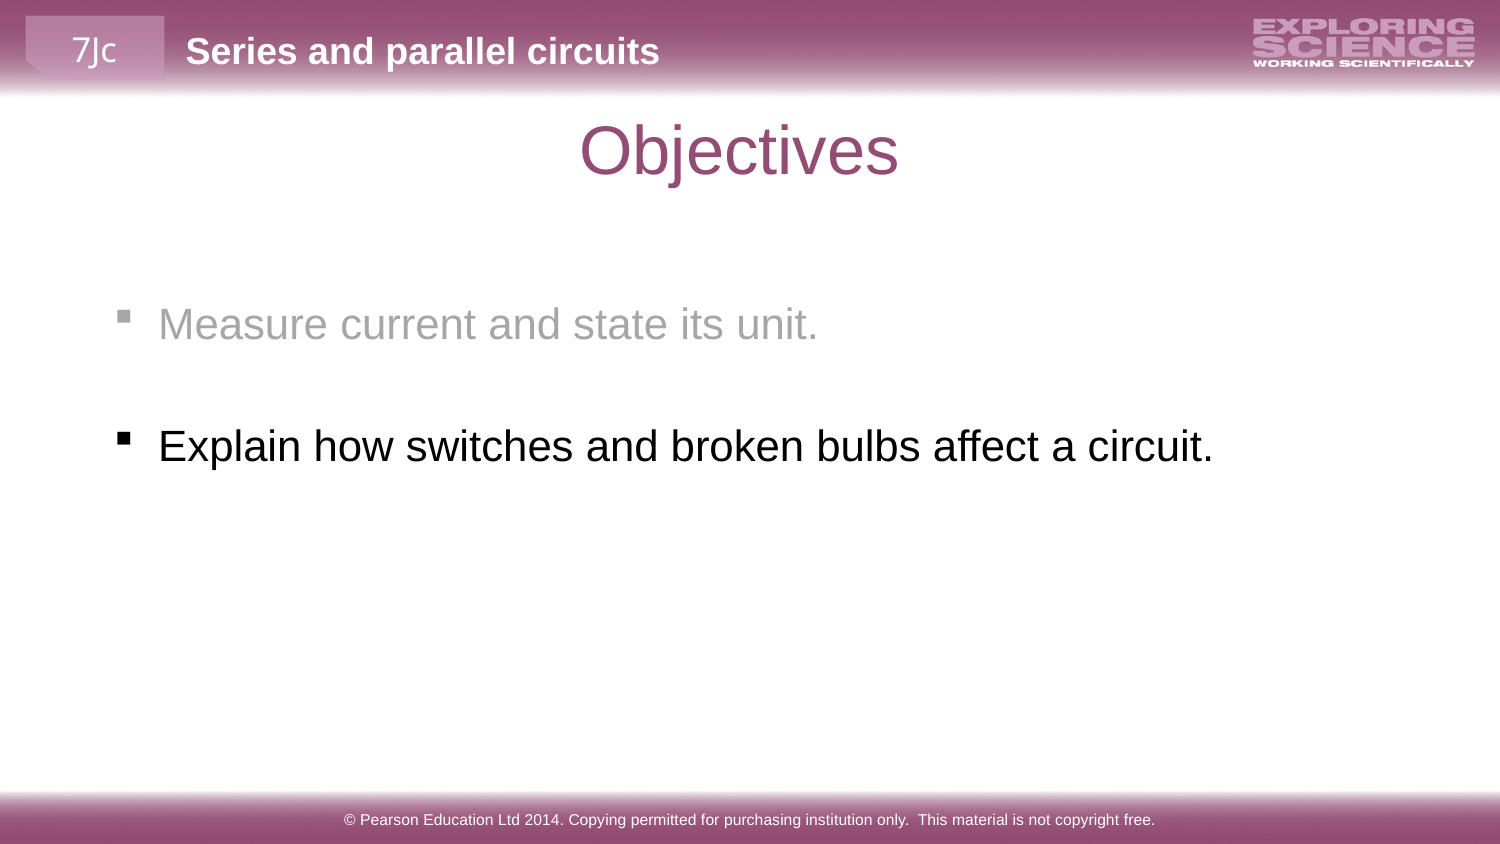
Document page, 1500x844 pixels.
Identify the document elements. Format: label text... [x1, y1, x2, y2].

list Measure current and state its unit. Explain how switches and broken bulbs affect a circuit. [76, 226, 1424, 749]
title Objectives [64, 102, 1415, 192]
picture [0, 787, 1500, 844]
picture [0, 0, 1500, 99]
text_box © Pearson Education Ltd 2014. Copying permitted for purchasing institution only. This material is not copyright free. [245, 802, 1255, 839]
